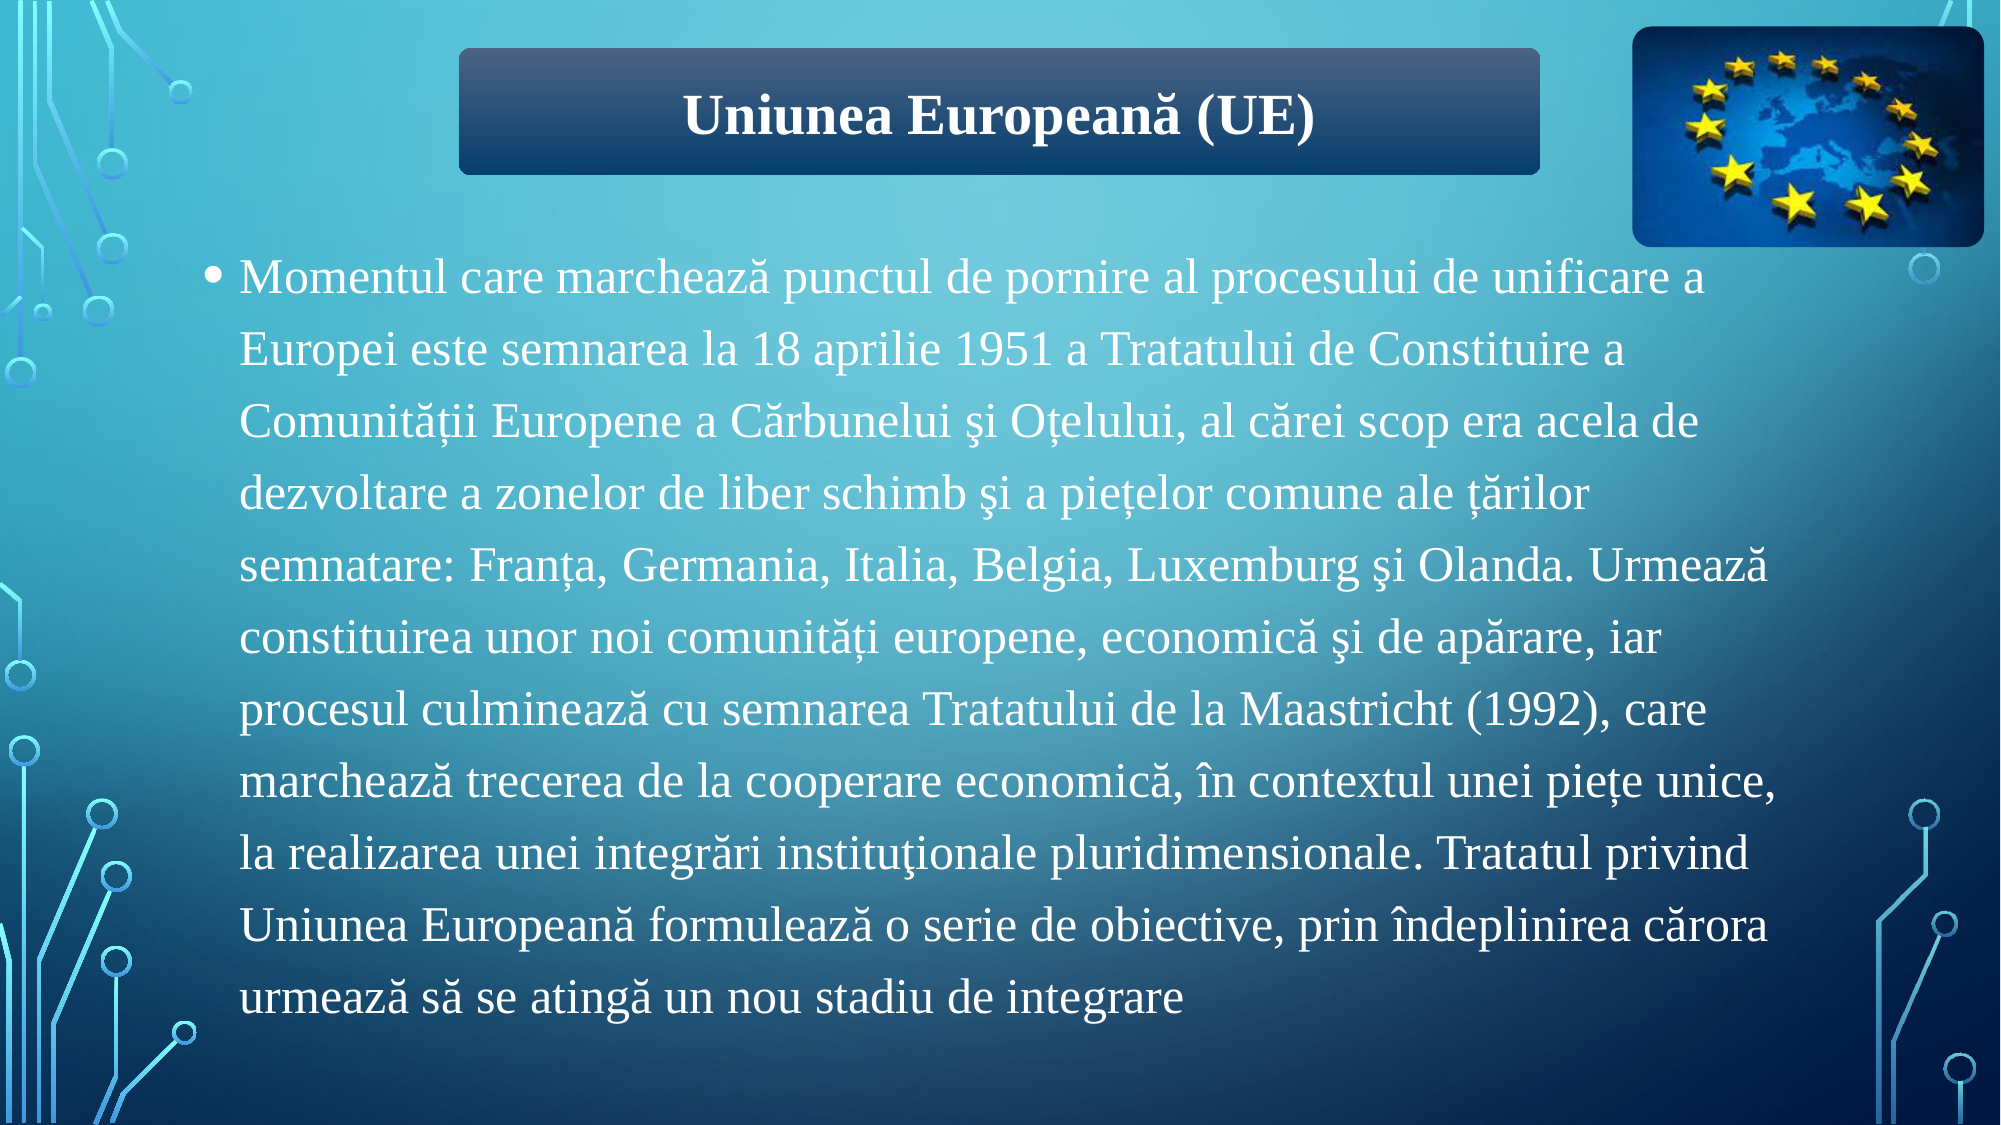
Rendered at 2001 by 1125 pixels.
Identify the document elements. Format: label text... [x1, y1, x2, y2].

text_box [458, 47, 1541, 176]
list Momentul care marchează punctul de pornire al procesului de unificare a Europei este semnarea la 18 aprilie 1951 a Tratatului de Constituire a Comunității Europene a Cărbunelui şi Oțelului, al cărei scop era acela de dezvoltare a zonelor de liber schimb şi a piețelor comune ale țărilor semnatare: Franța, Germania, Italia, Belgia, Luxemburg şi Olanda. Urmează constituirea unor noi comunități europene, economică şi de apărare, iar procesul culminează cu semnarea Tratatului de la Maastricht (1992), care marchează trecerea de la cooperare economică, în contextul unei piețe unice, la realizarea unei integrări instituţionale pluridimensionale. Tratatul privind Uniunea Europeană formulează o serie de obiective, prin îndeplinirea cărora urmează să se atingă un nou stadiu de integrare [187, 224, 1813, 1032]
picture [1632, 26, 1985, 248]
